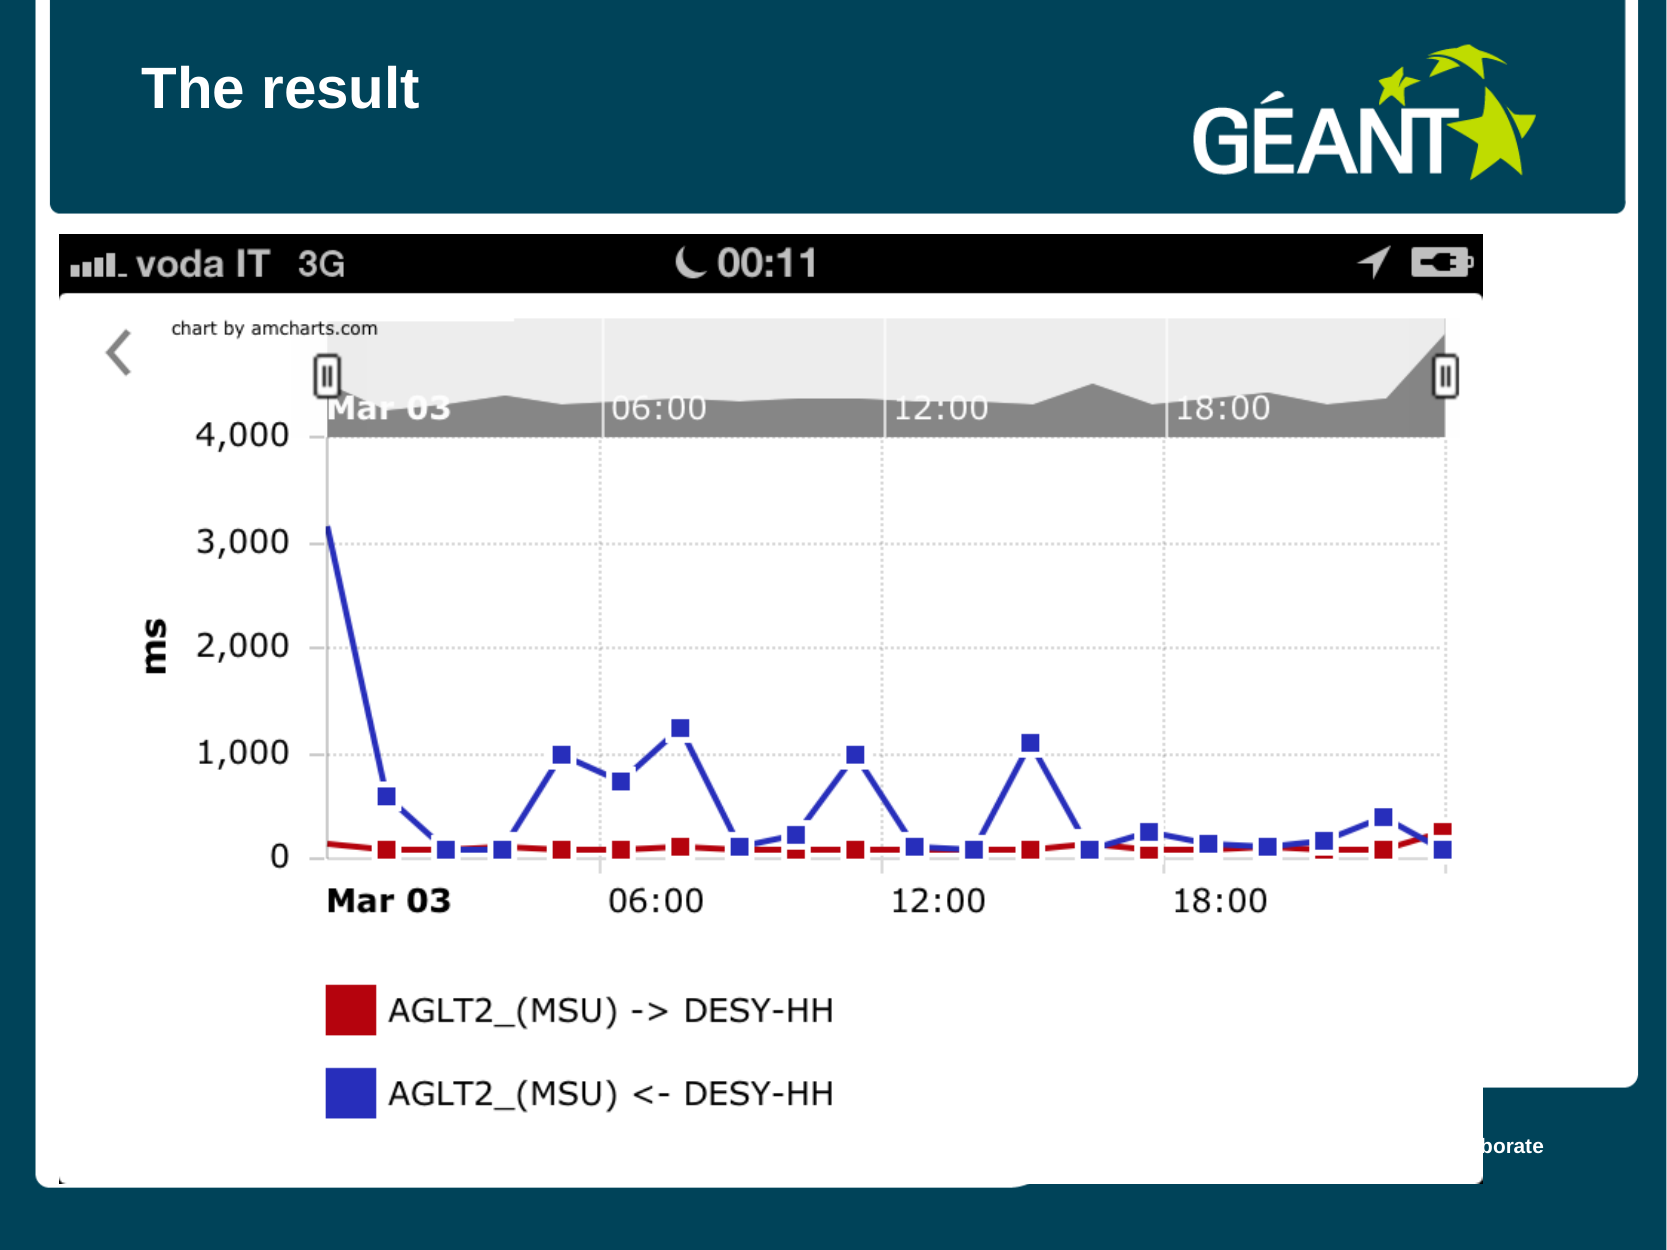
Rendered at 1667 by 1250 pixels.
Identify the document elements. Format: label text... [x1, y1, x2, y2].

picture [1254, 108, 1294, 173]
picture [1509, 110, 1535, 137]
picture [1297, 108, 1357, 173]
title The result [124, 41, 1153, 201]
picture [1261, 91, 1284, 104]
picture [1430, 45, 1504, 79]
picture [1447, 87, 1522, 179]
picture [1361, 67, 1459, 173]
picture [1194, 107, 1247, 174]
picture [36, 0, 1638, 1187]
